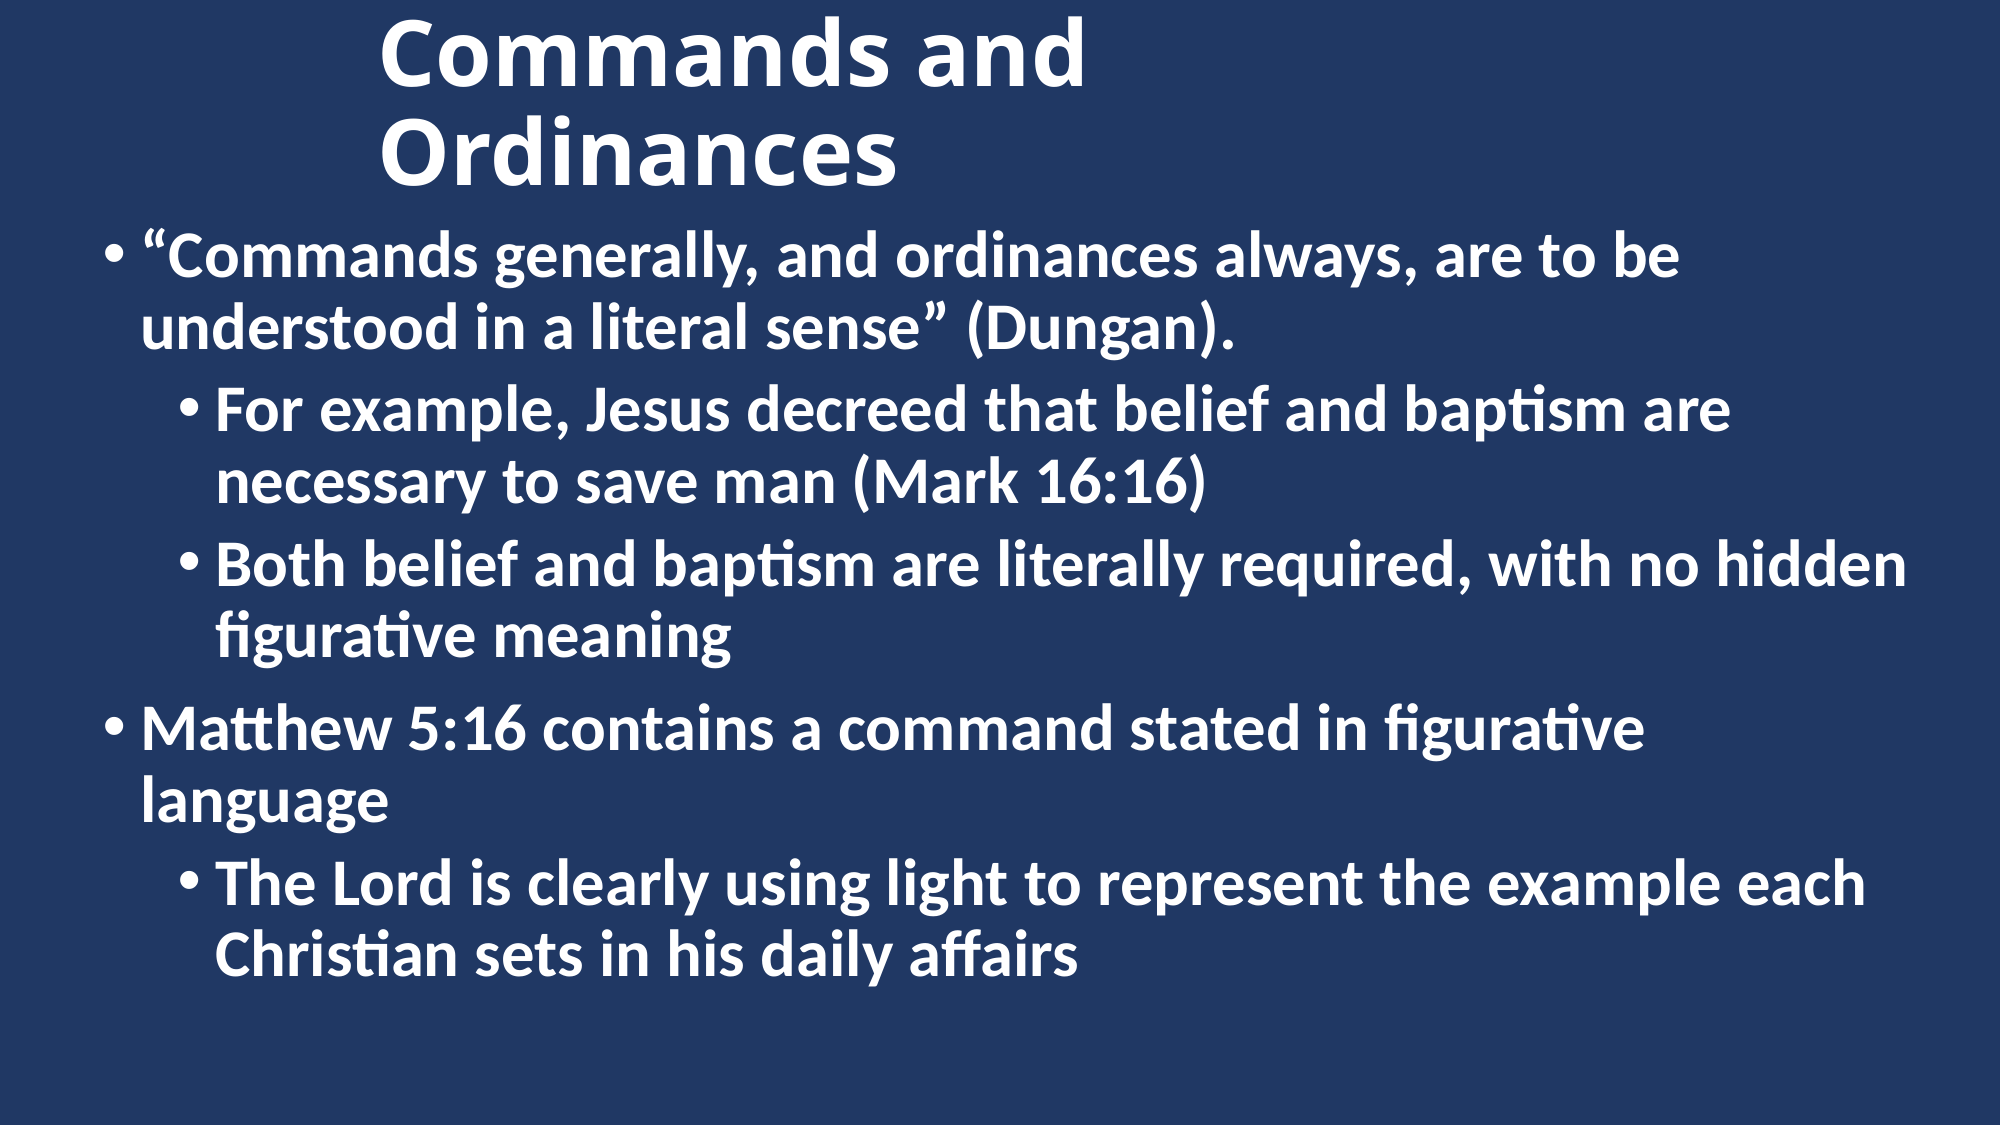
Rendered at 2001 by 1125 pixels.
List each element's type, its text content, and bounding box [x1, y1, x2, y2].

title Commands and Ordinances [362, 12, 1638, 200]
list “Commands generally, and ordinances always, are to be understood in a literal sense” (Dungan). For example, Jesus decreed that belief and baptism are necessary to save man (Mark 16:16) Both belief and baptism are literally required, with no hidden figurative meaning Matthew 5:16 contains a command stated in figurative language The Lord is clearly using light to represent the example each Christian sets in his daily affairs [87, 212, 1925, 1075]
